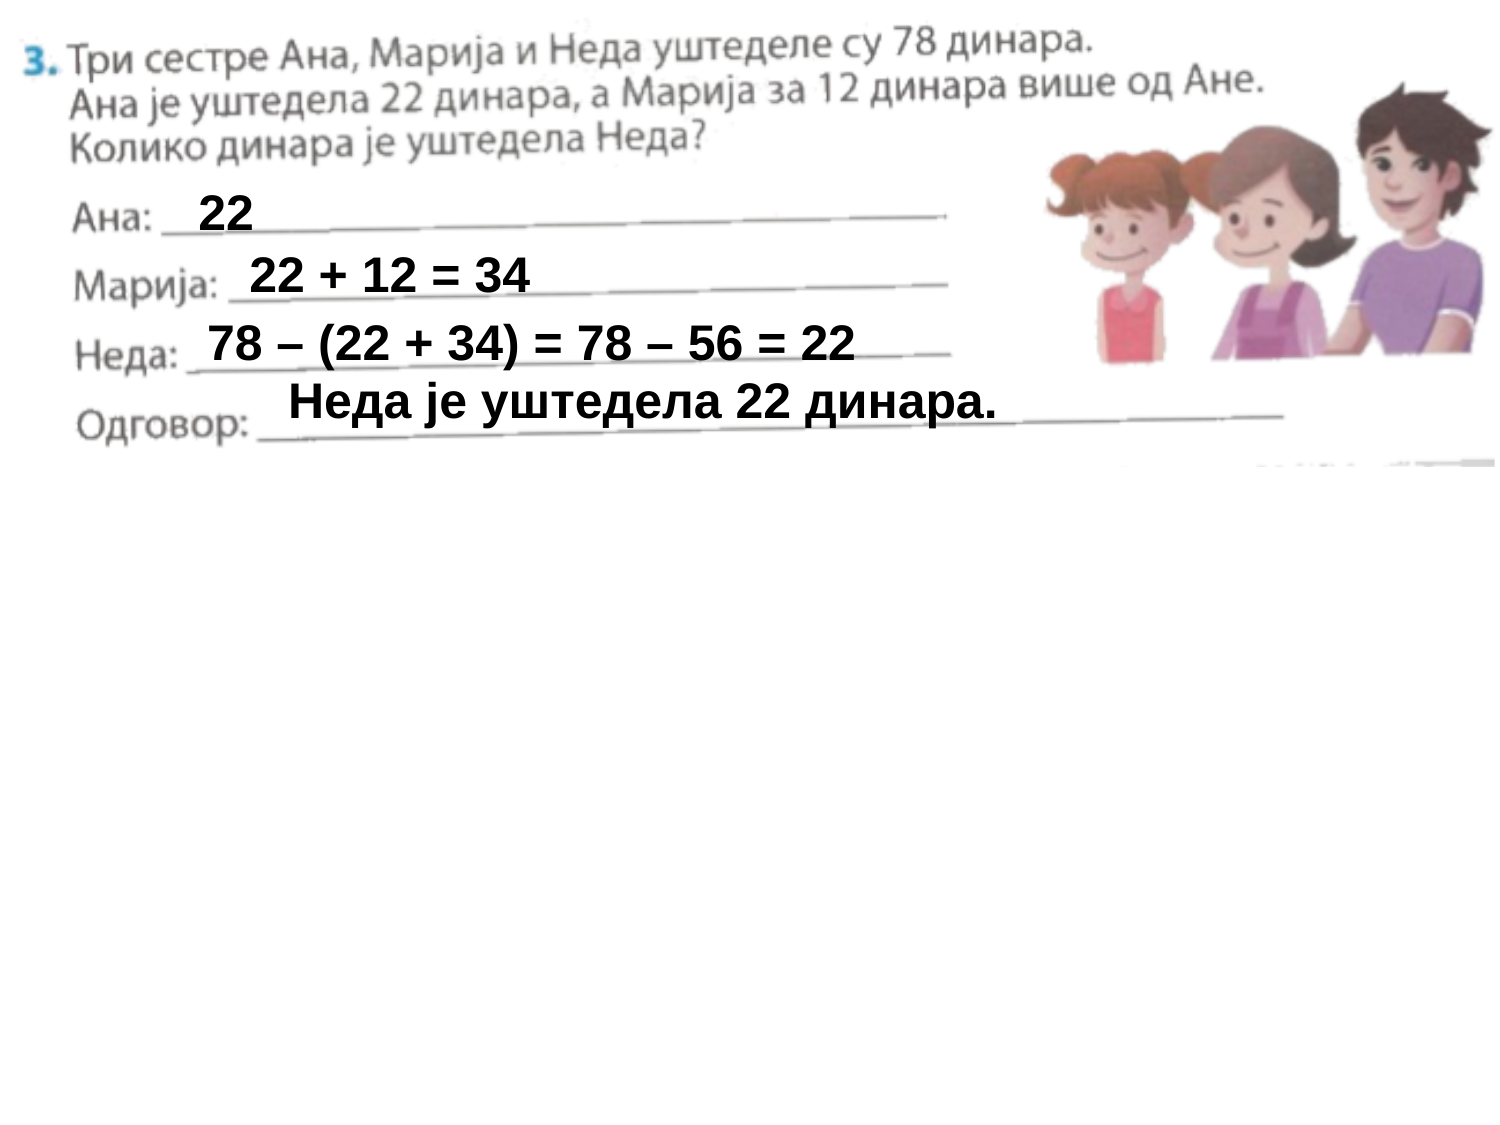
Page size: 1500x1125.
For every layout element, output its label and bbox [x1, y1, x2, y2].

picture [0, 7, 1495, 467]
